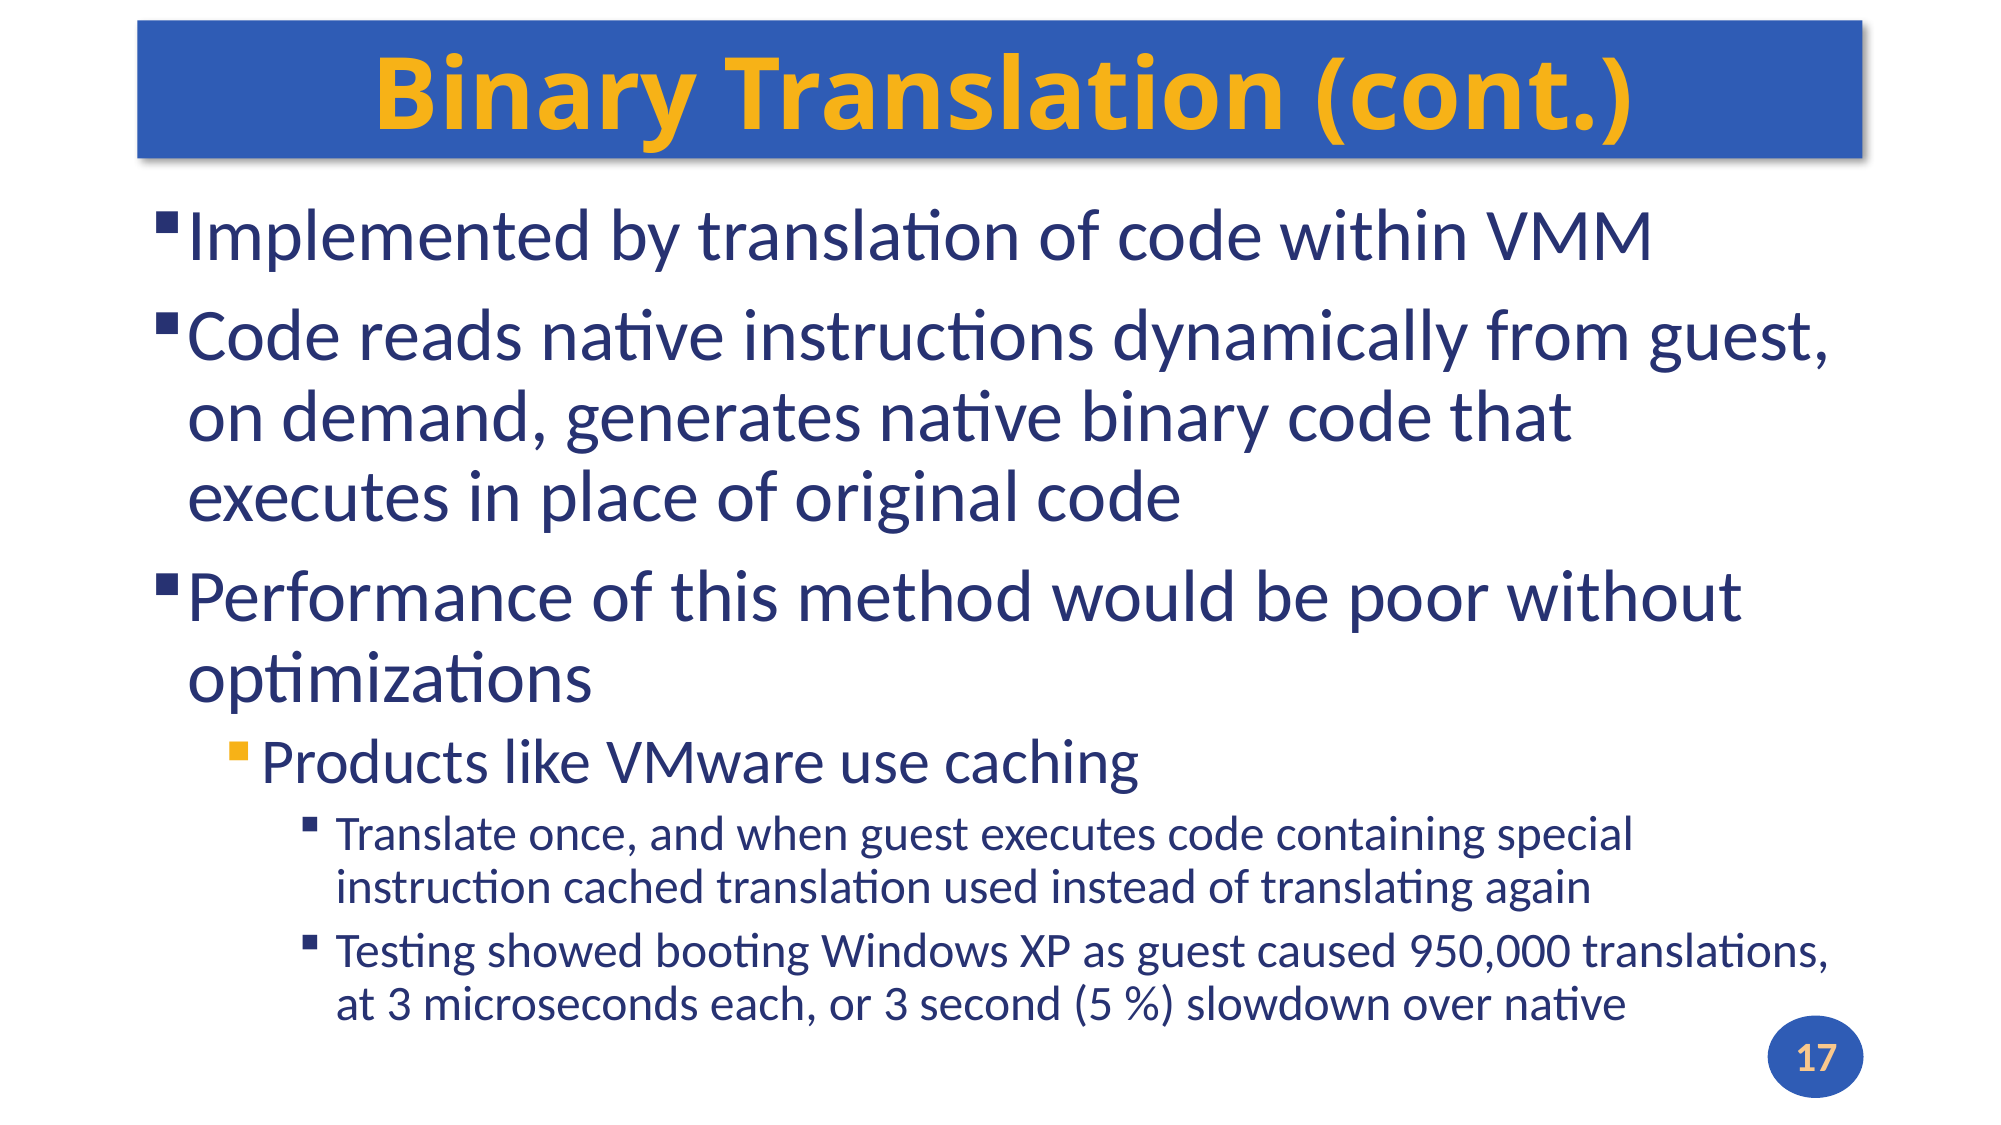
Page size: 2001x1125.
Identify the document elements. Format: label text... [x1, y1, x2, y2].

slide_number 17 [1767, 1015, 1866, 1095]
list Implemented by translation of code within VMM Code reads native instructions dynamically from guest, on demand, generates native binary code that executes in place of original code Performance of this method would be poor without optimizations Products like VMware use caching Translate once, and when guest executes code containing special instruction cached translation used instead of translating again Testing showed booting Windows XP as guest caused 950,000 translations, at 3 microseconds each, or 3 second (5 %) slowdown over native [135, 188, 1860, 1089]
title Binary Translation (cont.) [135, 21, 1860, 158]
